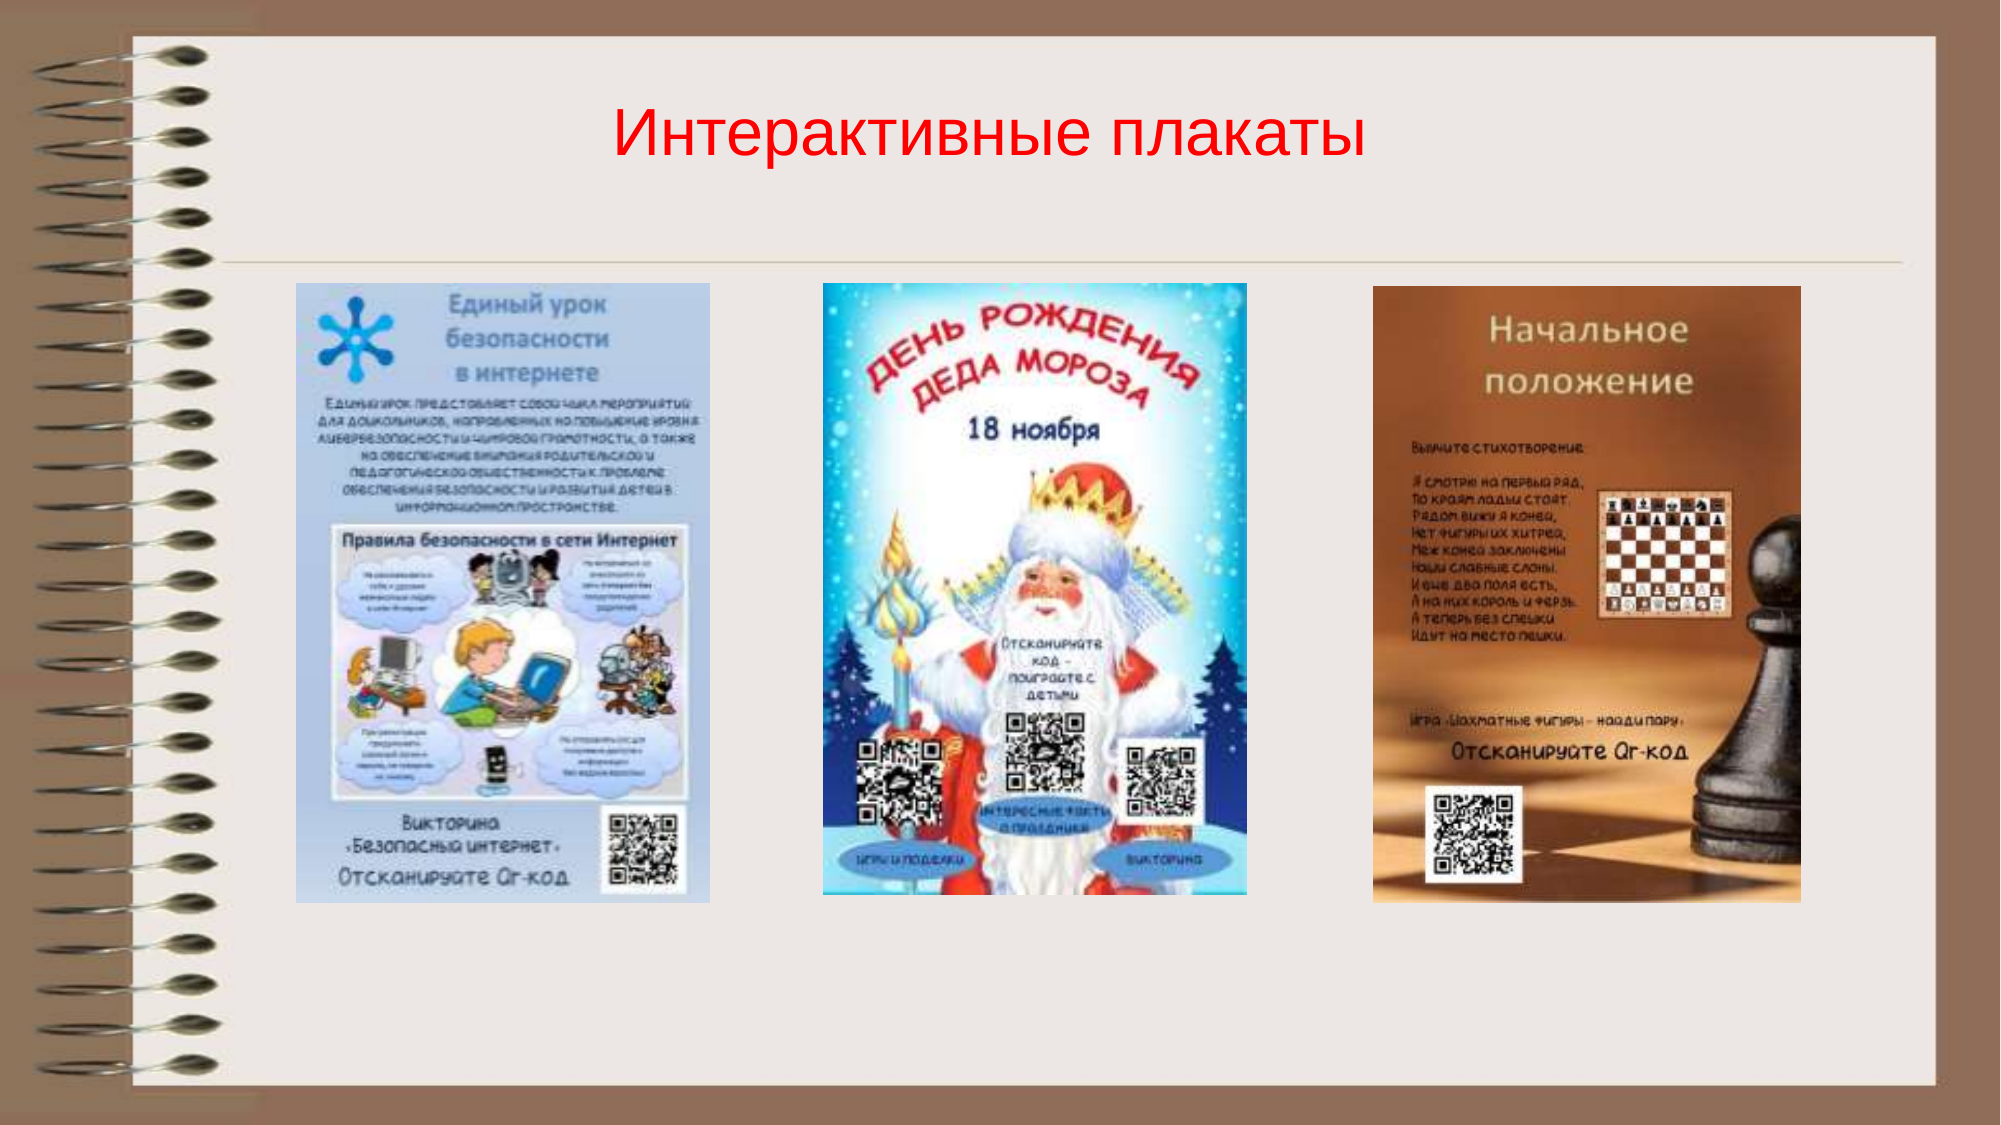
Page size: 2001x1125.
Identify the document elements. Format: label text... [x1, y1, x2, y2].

text_box Интерактивные плакаты [597, 81, 1516, 177]
picture [0, 0, 2001, 1125]
